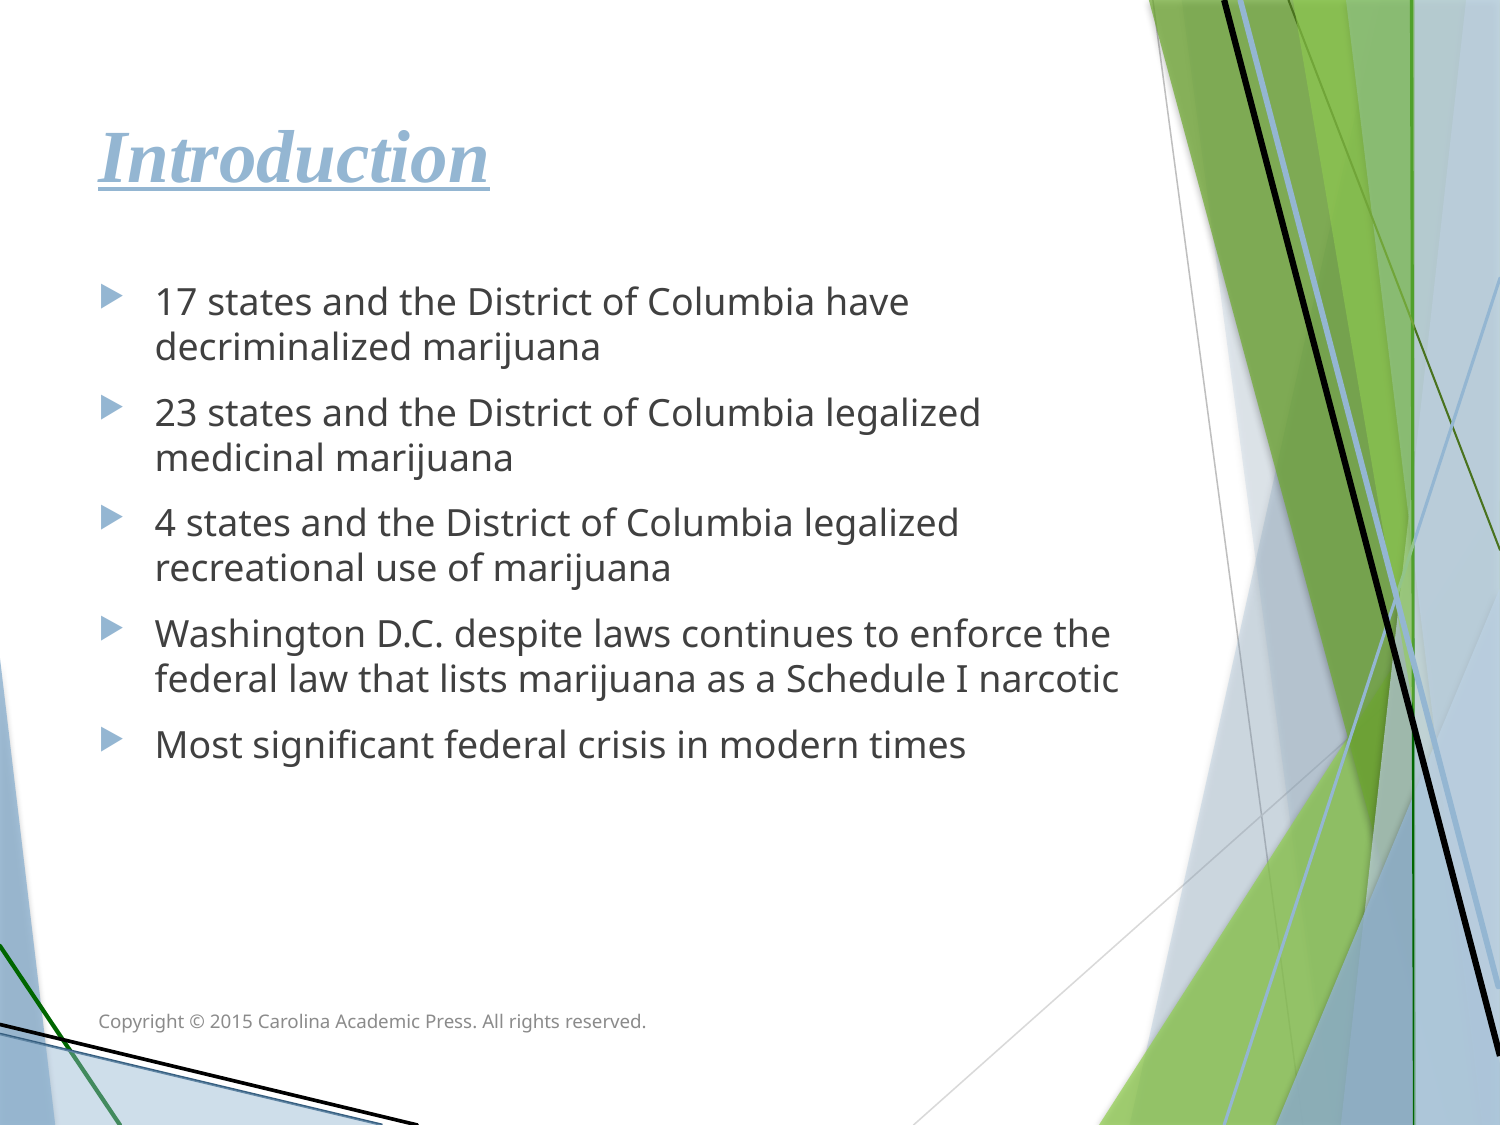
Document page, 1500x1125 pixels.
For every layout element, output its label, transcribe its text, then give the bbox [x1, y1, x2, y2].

title Introduction [83, 99, 1141, 270]
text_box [0, 945, 121, 1023]
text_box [1223, 1065, 1500, 1125]
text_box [0, 1023, 418, 1125]
list 17 states and the District of Columbia have decriminalized marijuana 23 states and the District of Columbia legalized medicinal marijuana 4 states and the District of Columbia legalized recreational use of marijuana Washington D.C. despite laws continues to enforce the federal law that lists marijuana as a Schedule I narcotic Most significant federal crisis in modern times [83, 270, 1141, 907]
footer Copyright © 2015 Carolina Academic Press. All rights reserved. [126, 991, 859, 1051]
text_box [1223, 0, 1500, 1057]
